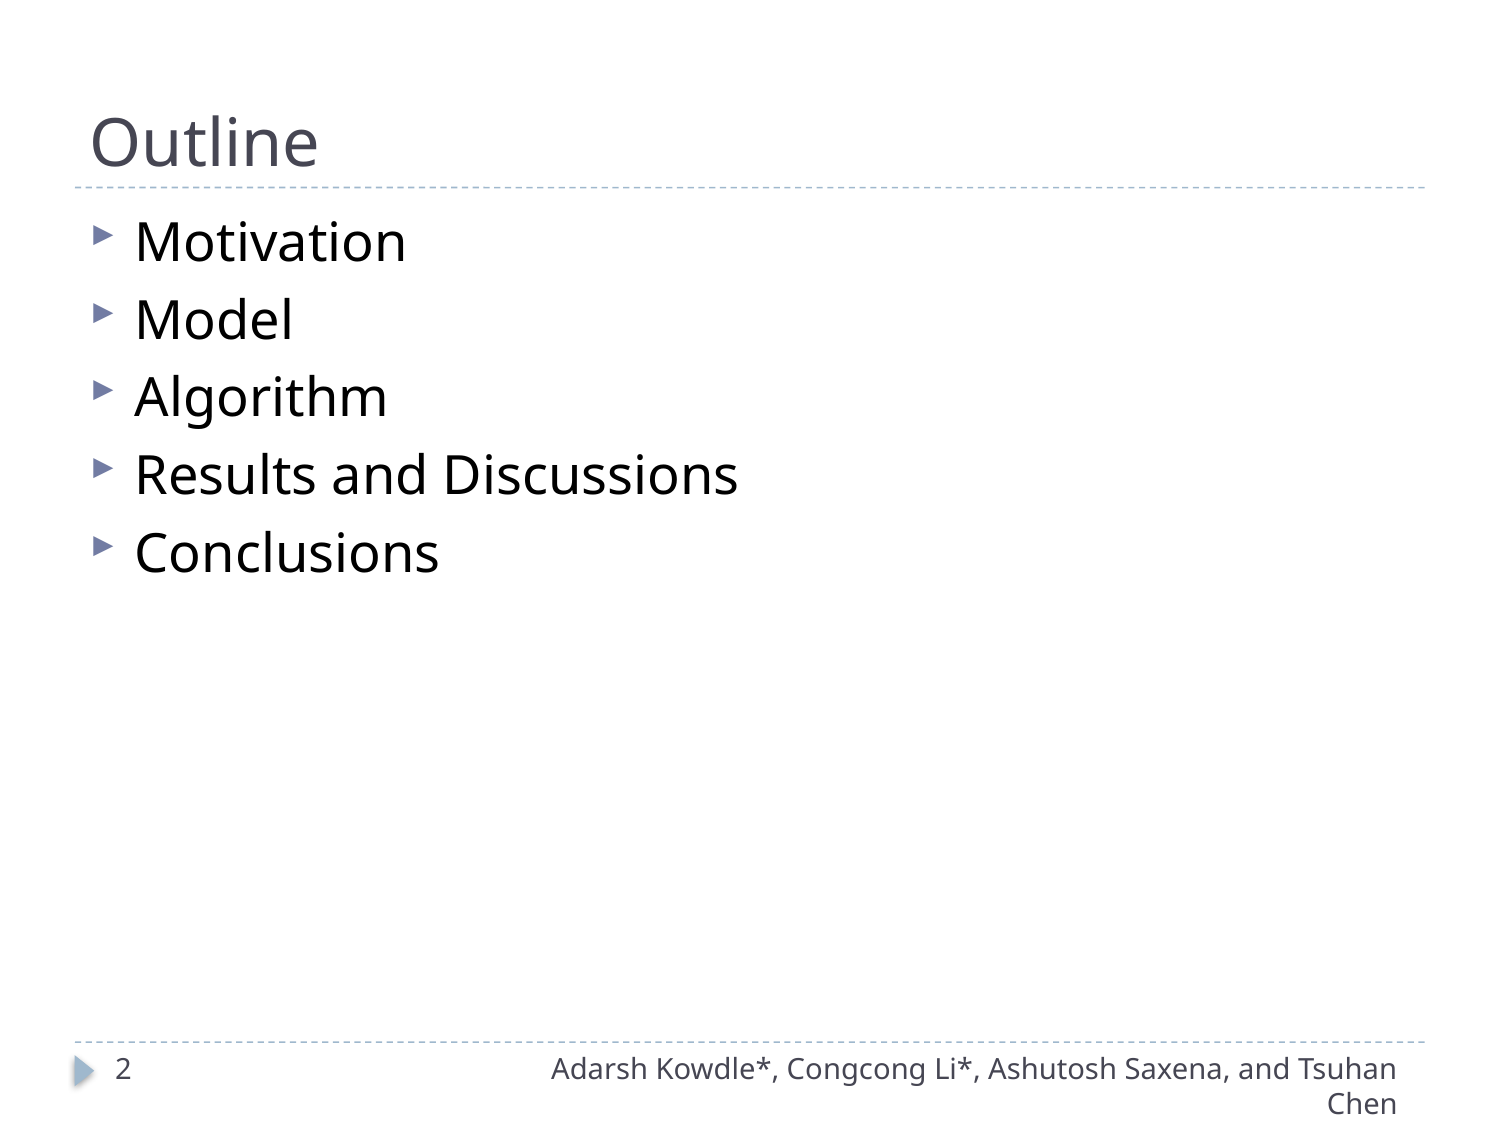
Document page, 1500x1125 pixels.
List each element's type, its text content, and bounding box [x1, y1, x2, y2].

footer Adarsh Kowdle*, Congcong Li*, Ashutosh Saxena, and Tsuhan Chen [475, 1042, 1413, 1103]
slide_number 2 [100, 1042, 426, 1103]
list Motivation Model Algorithm Results and Discussions Conclusions [75, 200, 1425, 1010]
title Outline [75, 24, 1425, 188]
